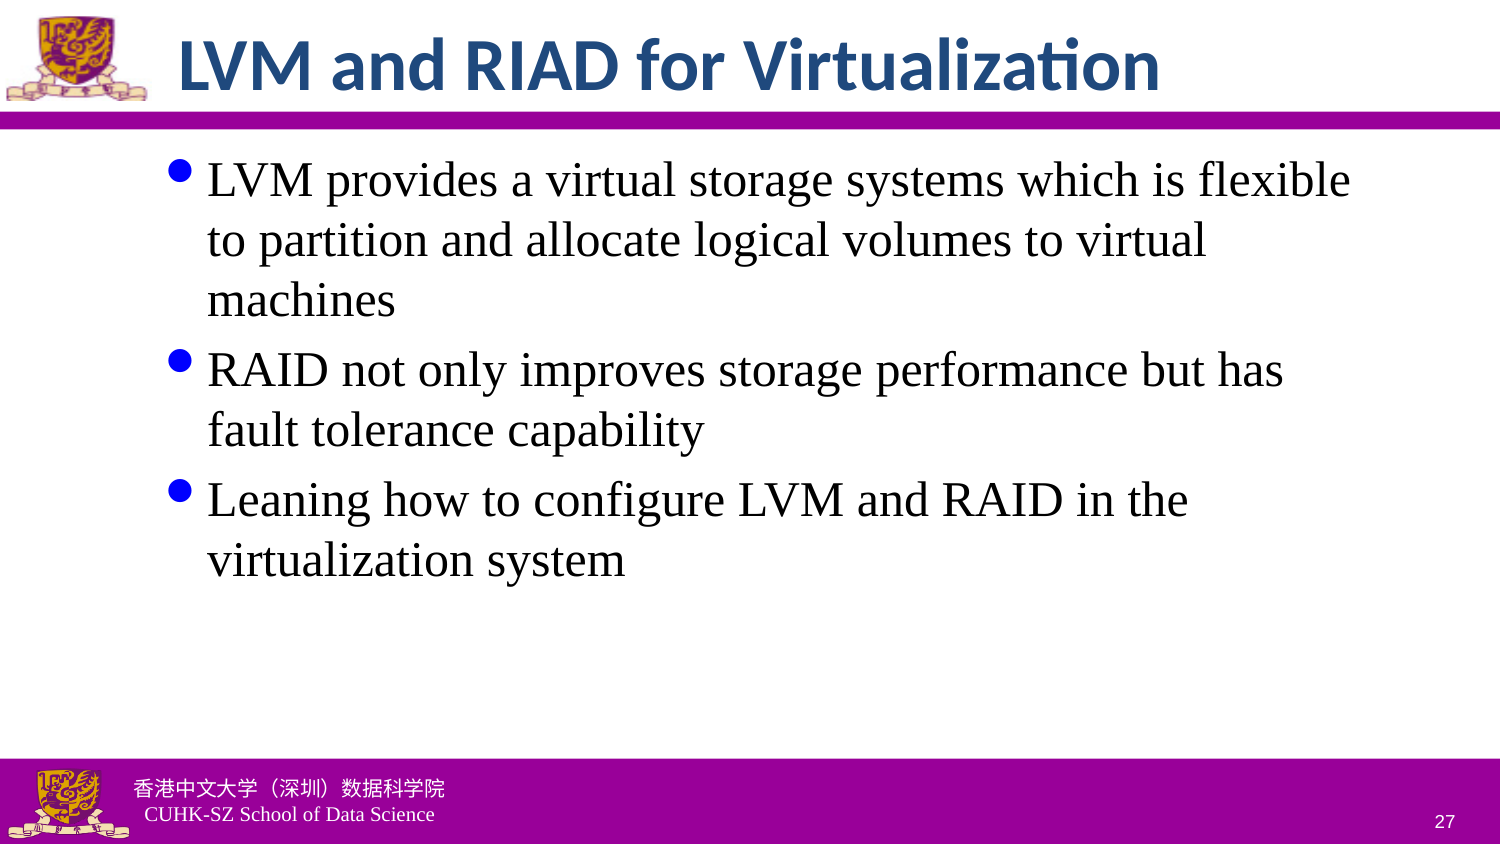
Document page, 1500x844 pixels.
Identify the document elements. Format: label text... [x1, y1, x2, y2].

slide_number 27 [1120, 802, 1471, 844]
list LVM provides a virtual storage systems which is flexible to partition and allocate logical volumes to virtual machines RAID not only improves storage performance but has fault tolerance capability Leaning how to configure LVM and RAID in the virtualization system [149, 138, 1391, 742]
title LVM and RIAD for Virtualization [162, 17, 1424, 104]
picture [5, 15, 152, 101]
picture [7, 768, 130, 839]
